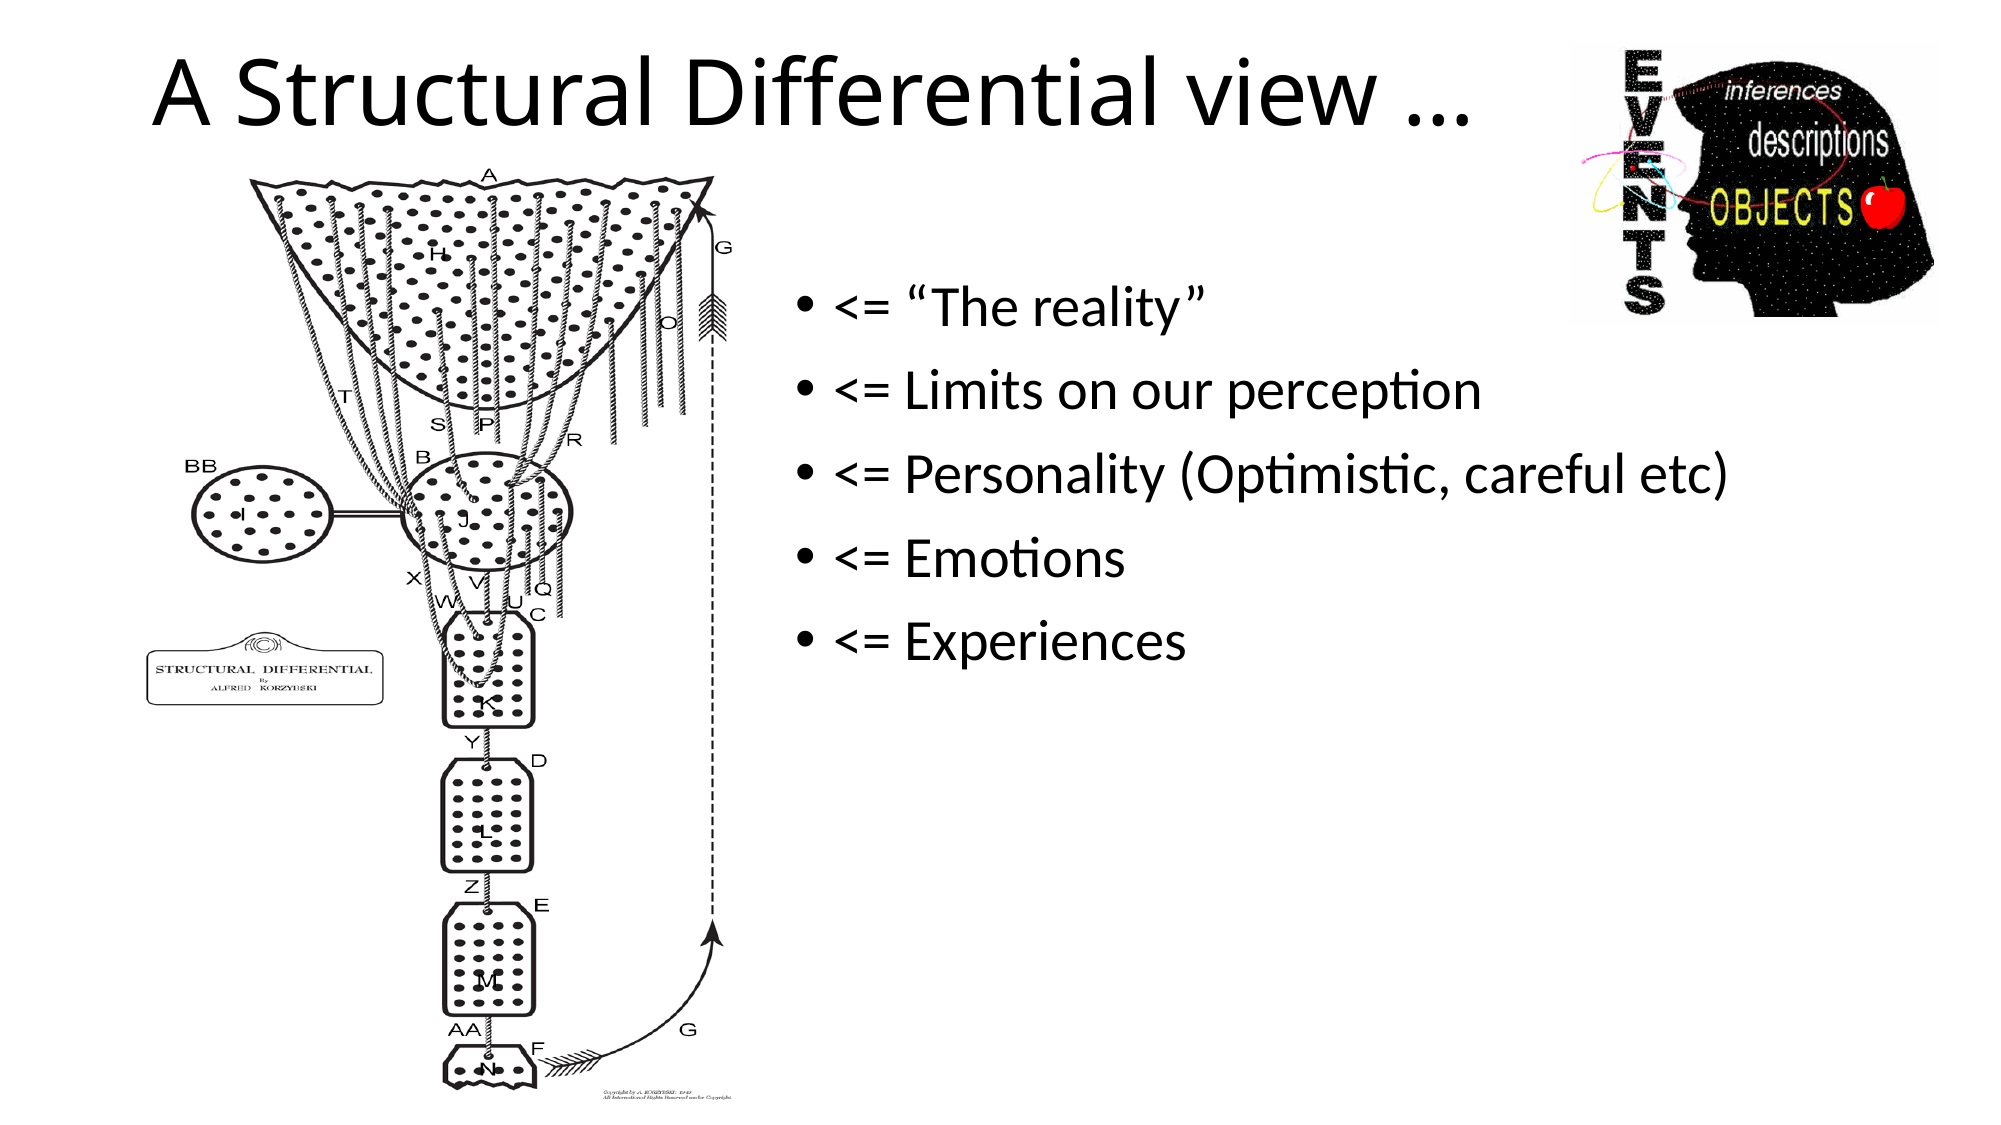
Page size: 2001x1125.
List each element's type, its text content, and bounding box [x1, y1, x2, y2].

list <= “The reality” <= Limits on our perception <= Personality (Optimistic, careful etc) <= Emotions <= Experiences [780, 177, 1945, 1083]
picture [1570, 42, 1939, 325]
title A Structural Differential view … [137, 25, 1863, 167]
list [137, 165, 737, 1100]
